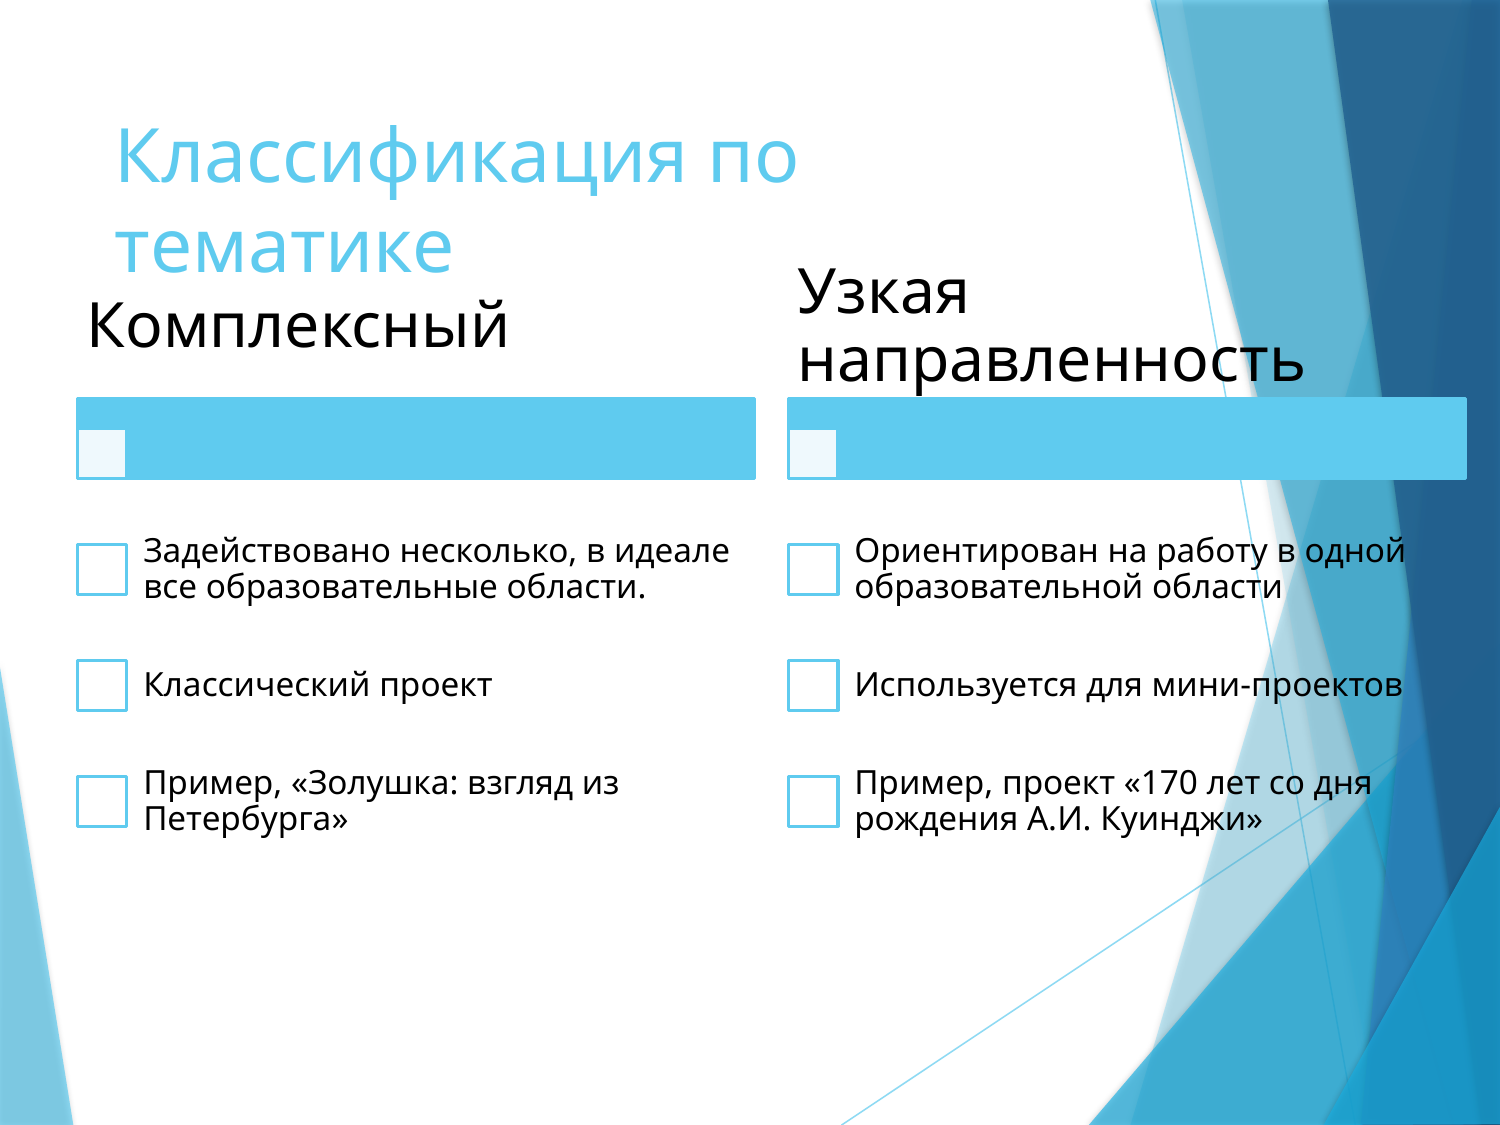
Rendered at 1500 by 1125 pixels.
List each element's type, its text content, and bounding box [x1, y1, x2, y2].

title Классификация по тематике [99, 99, 1142, 254]
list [75, 254, 1467, 1089]
